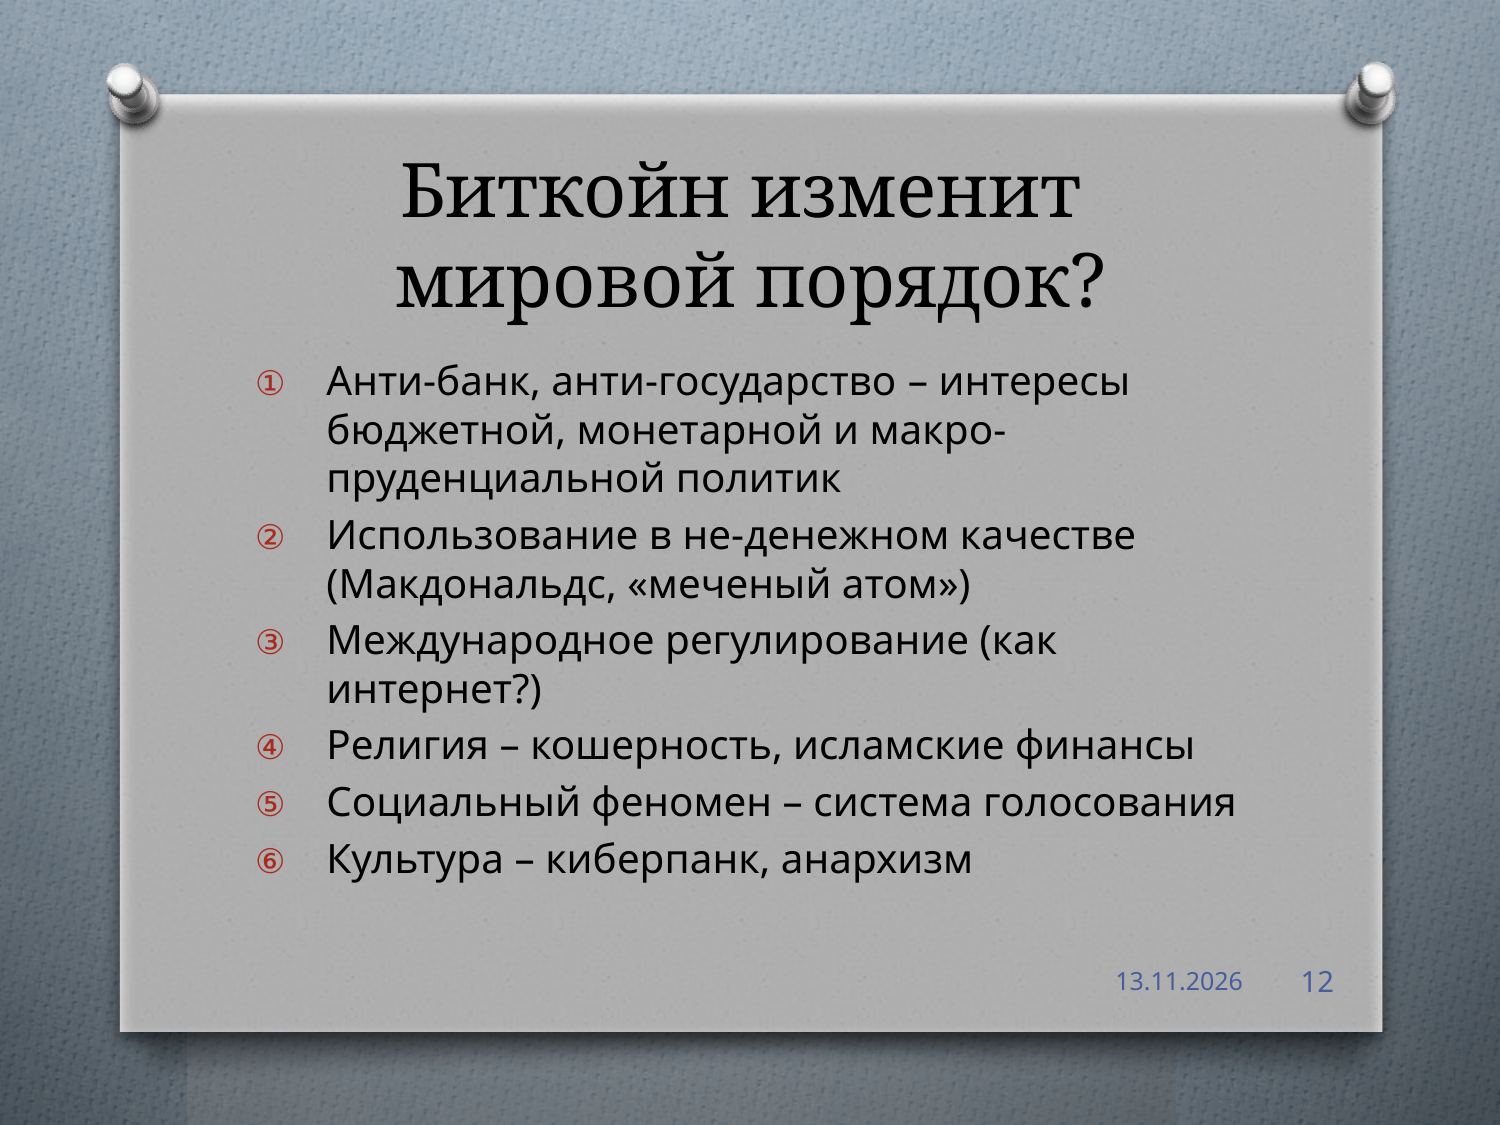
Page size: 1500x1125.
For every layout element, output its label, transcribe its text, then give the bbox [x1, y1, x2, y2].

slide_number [1058, 952, 1258, 1013]
slide_number 12 [1258, 952, 1350, 1013]
picture [1317, 35, 1439, 156]
title Биткойн изменит мировой порядок? [179, 134, 1323, 332]
list Анти-банк, анти-государство – интересы бюджетной, монетарной и макро-пруденциальной политик Использование в не-денежном качестве (Макдональдс, «меченый атом») Международное регулирование (как интернет?) Религия – кошерность, исламские финансы Социальный феномен – система голосования Культура – киберпанк, анархизм [240, 347, 1257, 939]
picture [75, 29, 198, 153]
